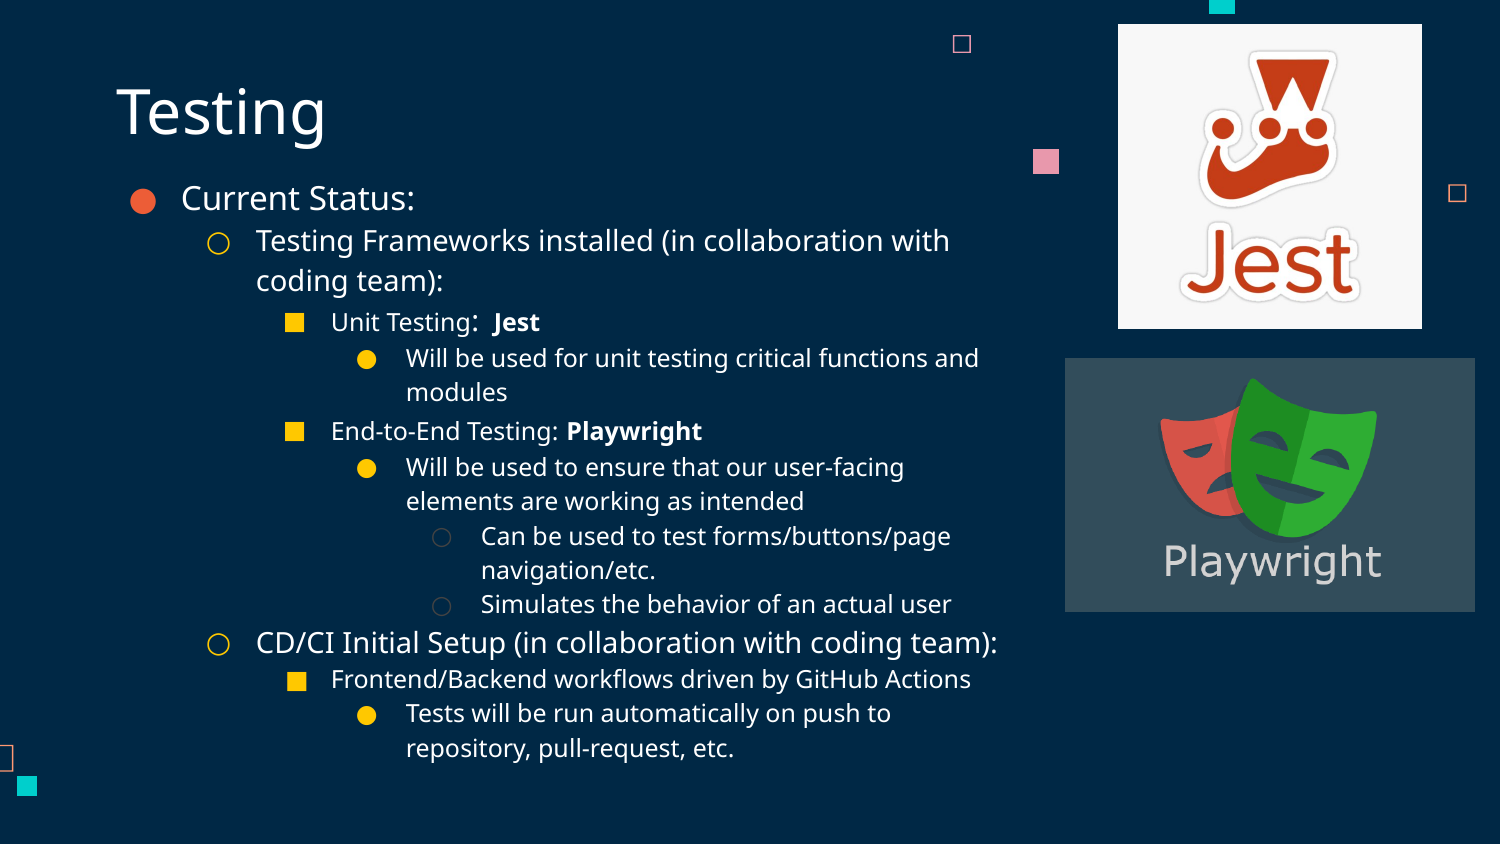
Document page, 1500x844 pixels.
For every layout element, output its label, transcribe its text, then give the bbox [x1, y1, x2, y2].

picture [1064, 357, 1476, 613]
picture [1118, 24, 1422, 329]
list Current Status: Testing Frameworks installed (in collaboration with coding team): Unit Testing: Jest Will be used for unit testing critical functions and modules End-to-End Testing: Playwright Will be used to ensure that our user-facing elements are working as intended Can be used to test forms/buttons/page navigation/etc. Simulates the behavior of an actual user CD/CI Initial Setup (in collaboration with coding team): Frontend/Backend workflows driven by GitHub Actions Tests will be run automatically on push to repository, pull-request, etc. [90, 162, 1018, 808]
title Testing [101, 67, 878, 163]
